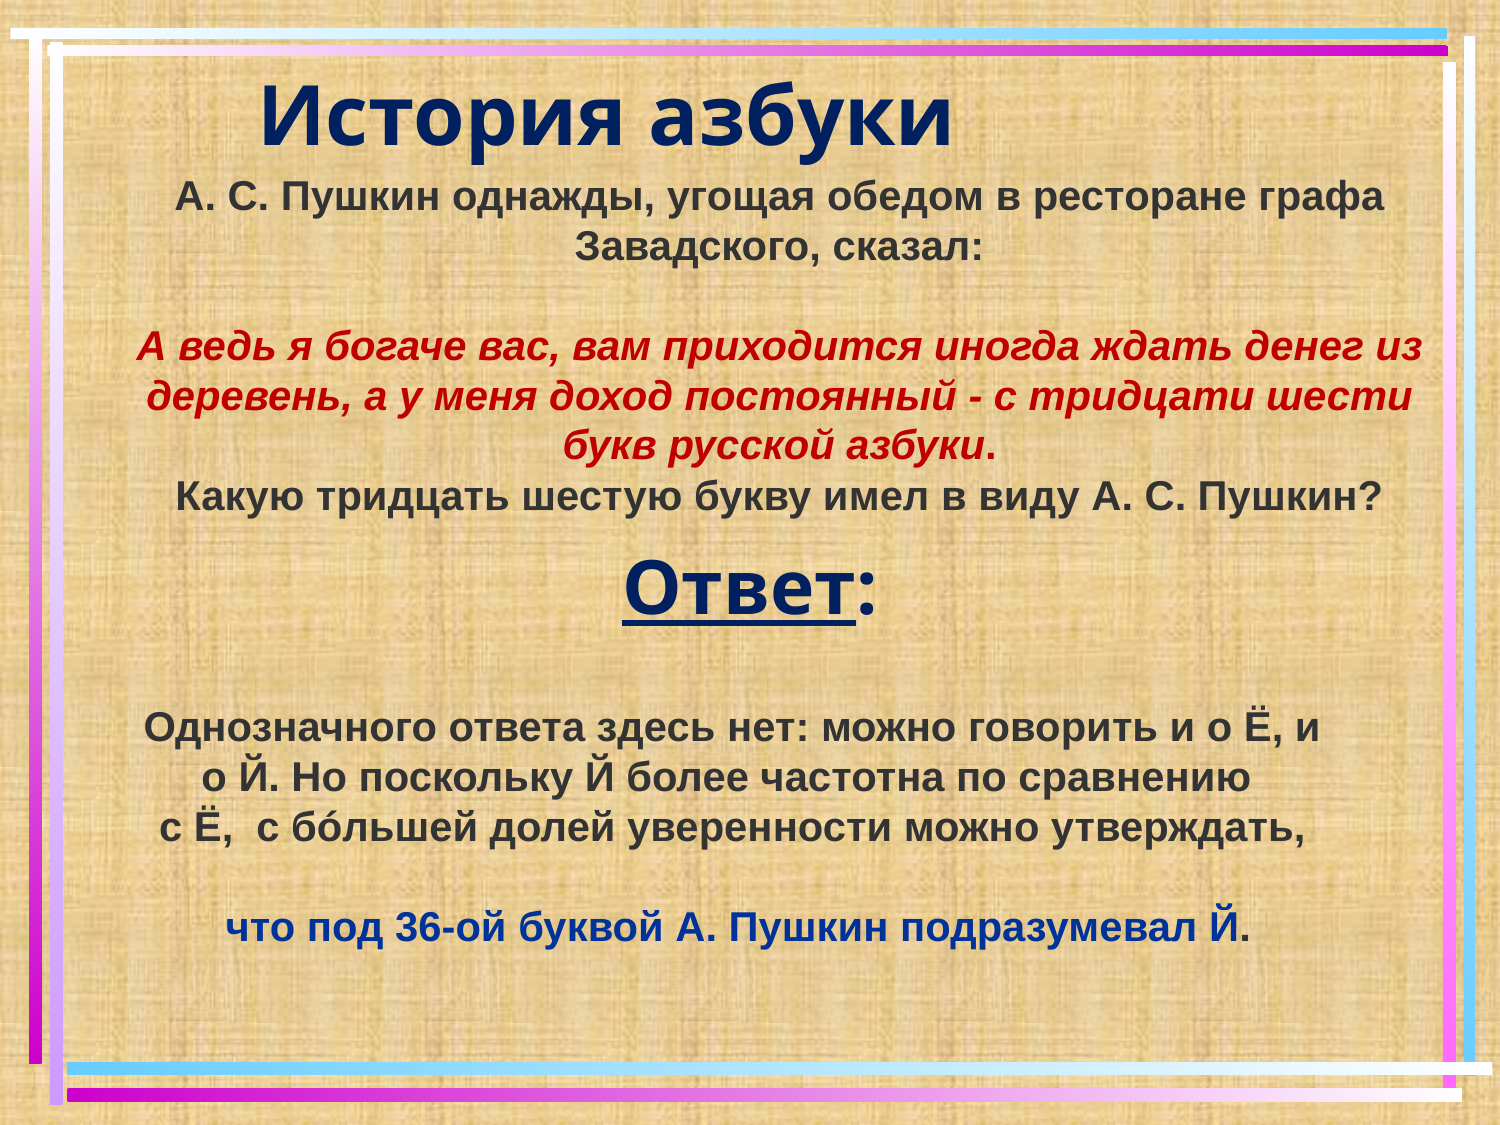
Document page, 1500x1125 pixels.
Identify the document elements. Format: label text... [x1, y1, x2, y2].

text_box Однозначного ответа здесь нет: можно говорить и о Ё, и о Й. Но поскольку Й более частотна по сравнению с Ё, с бóльшей долей уверенности можно утверждать, что под 36-ой буквой А. Пушкин подразумевал Й. [112, 692, 1353, 958]
text_box История азбуки [112, 54, 1425, 160]
picture [0, 0, 1500, 1125]
text_box Ответ: [607, 532, 893, 637]
text_box А. С. Пушкин однажды, угощая обедом в ресторане графа Завадского, сказал: А ведь я богаче вас, вам приходится иногда ждать денег из деревень, а у меня доход постоянный - с тридцати шести букв русской азбуки. Какую тридцать шестую букву имел в виду А. С. Пушкин? [100, 160, 1459, 526]
